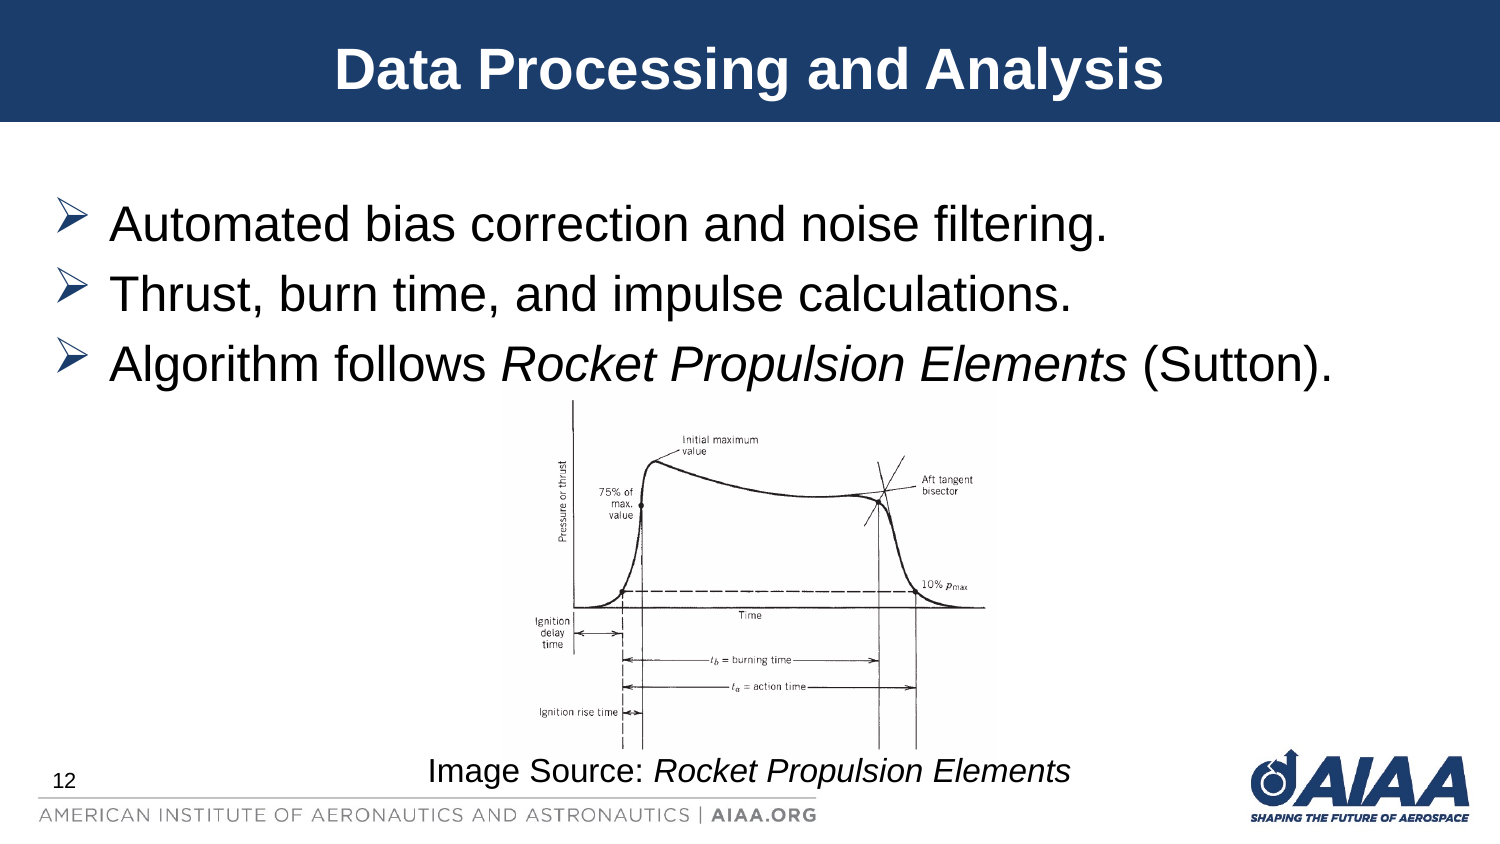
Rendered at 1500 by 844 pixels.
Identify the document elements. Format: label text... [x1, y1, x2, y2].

slide_number 12 [37, 759, 188, 788]
text_box Image Source: Rocket Propulsion Elements [391, 741, 1109, 798]
picture [0, 122, 1500, 844]
title Data Processing and Analysis [37, 23, 1463, 109]
list Automated bias correction and noise filtering. Thrust, burn time, and impulse calculations. Algorithm follows Rocket Propulsion Elements (Sutton). [37, 184, 1464, 737]
